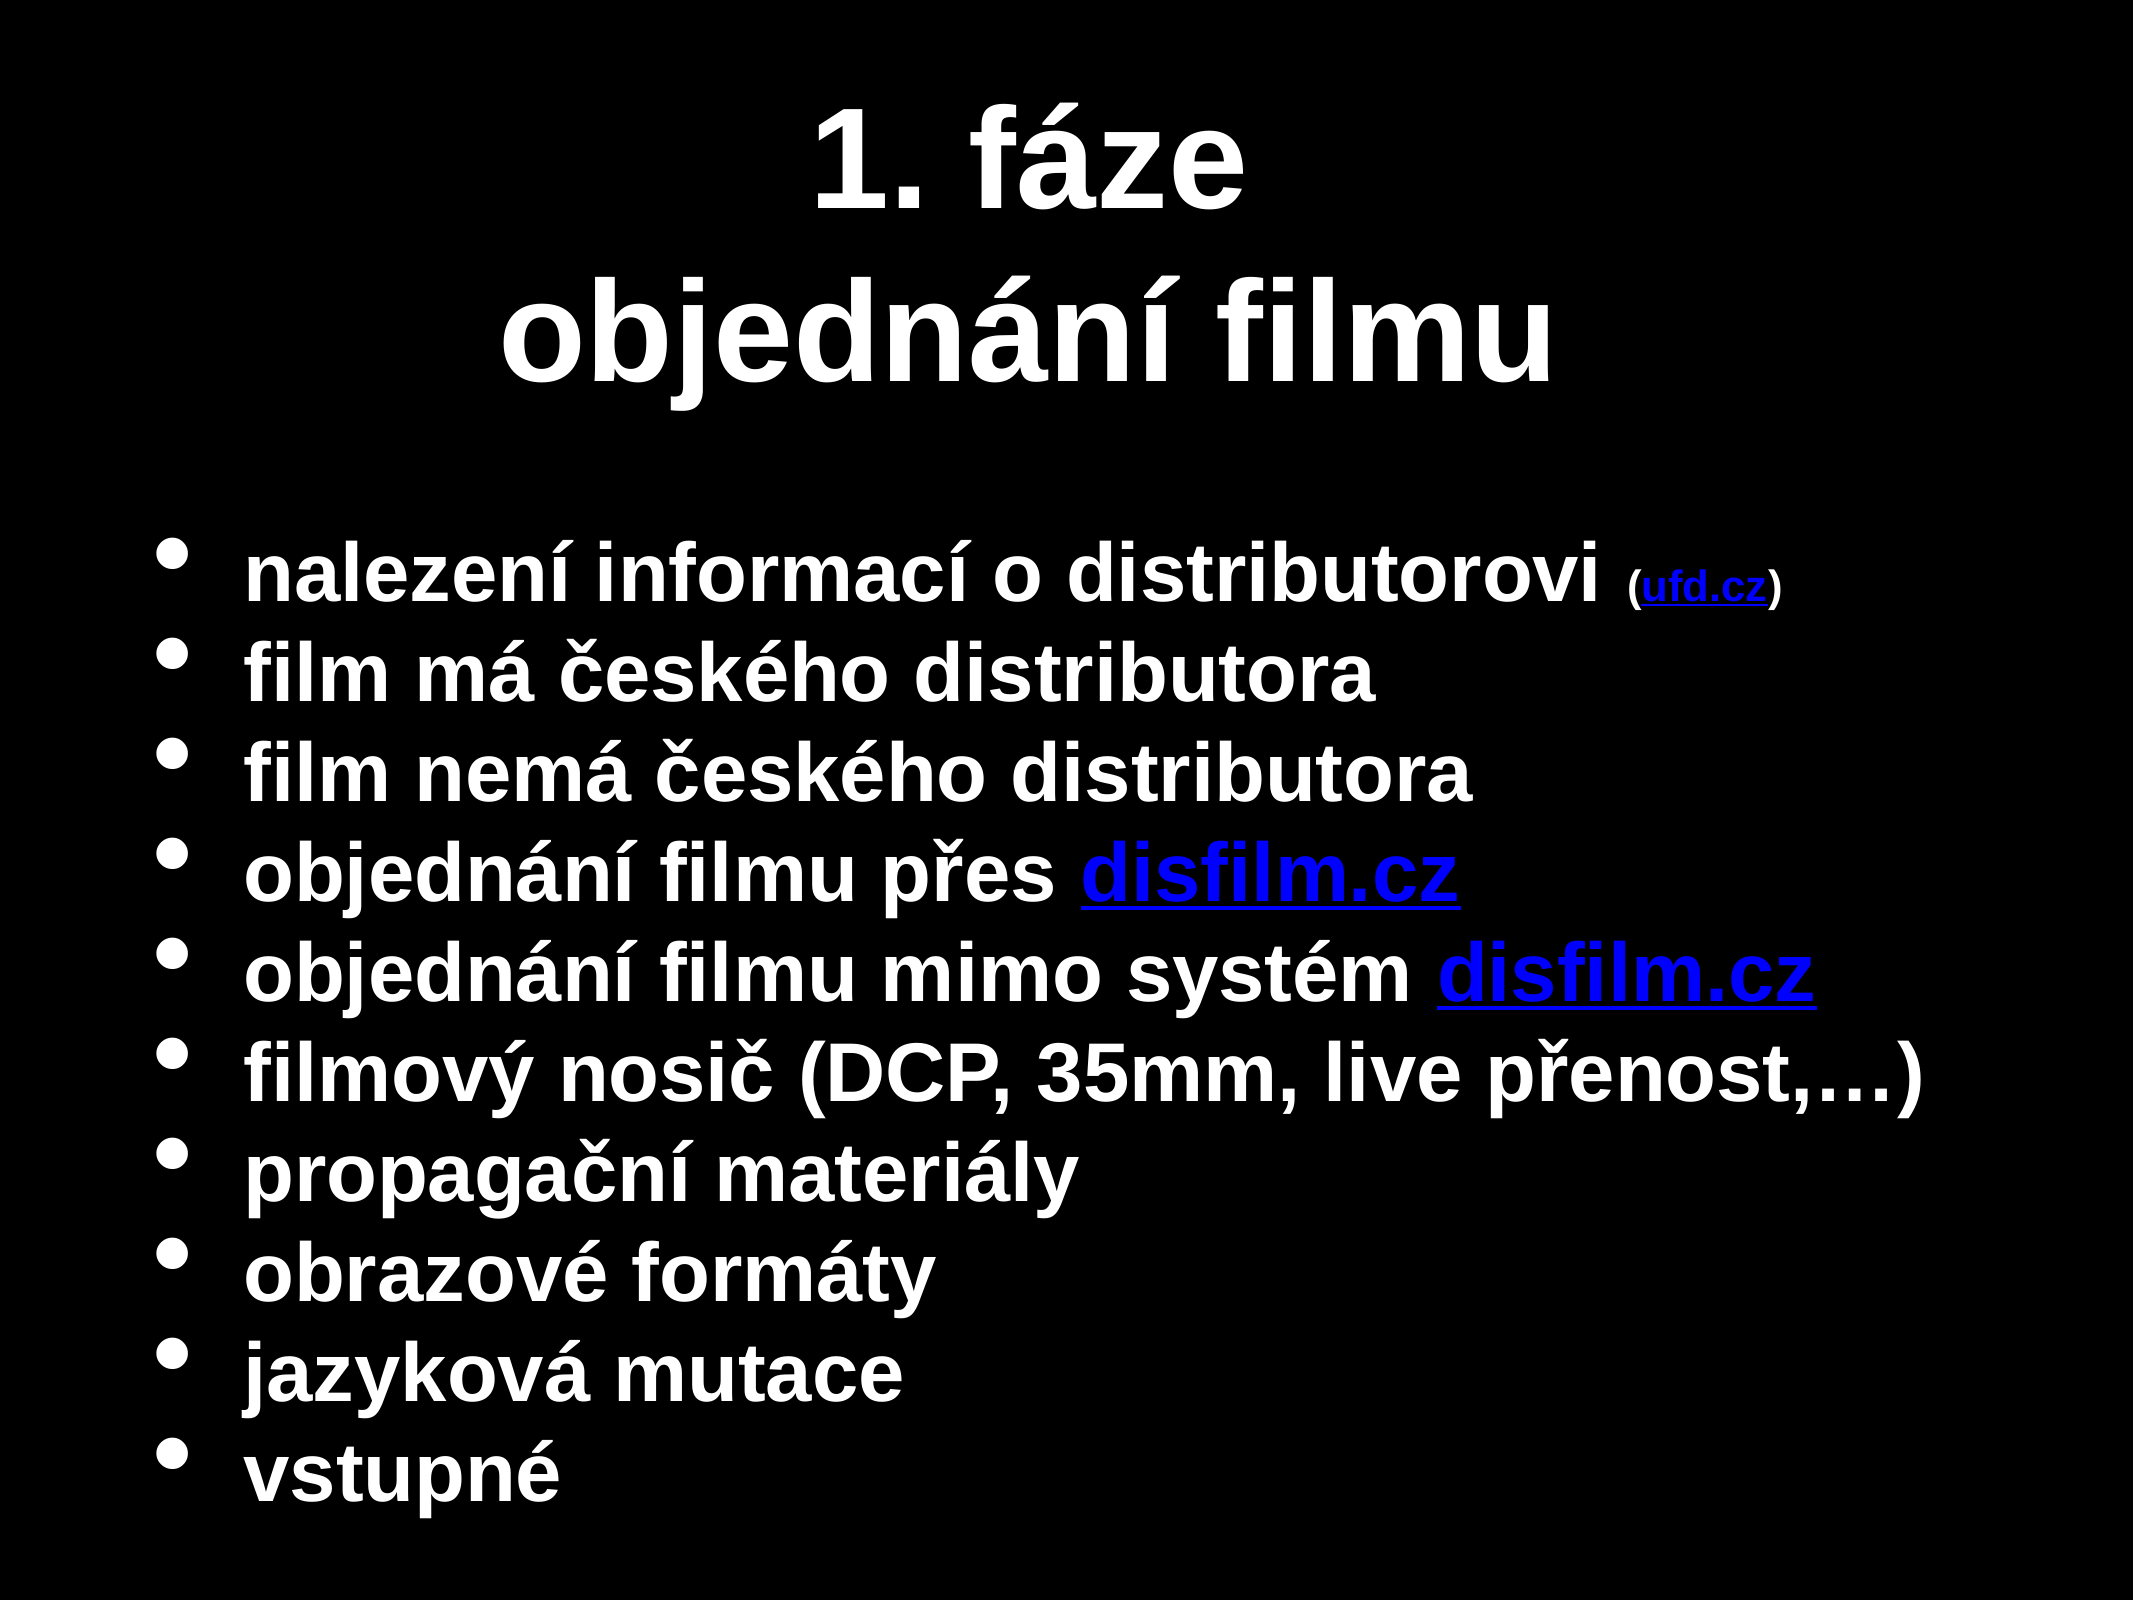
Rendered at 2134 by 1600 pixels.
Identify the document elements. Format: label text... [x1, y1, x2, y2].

title 1. fáze objednání filmu [10, 46, 2123, 419]
subtitle nalezení informací o distributorovi (ufd.cz) film má českého distributora film nemá českého distributora objednání filmu přes disfilm.cz objednání filmu mimo systém disfilm.cz filmový nosič (DCP, 35mm, live přenost,…) propagační materiály obrazové formáty jazyková mutace vstupné [0, 508, 2134, 1600]
